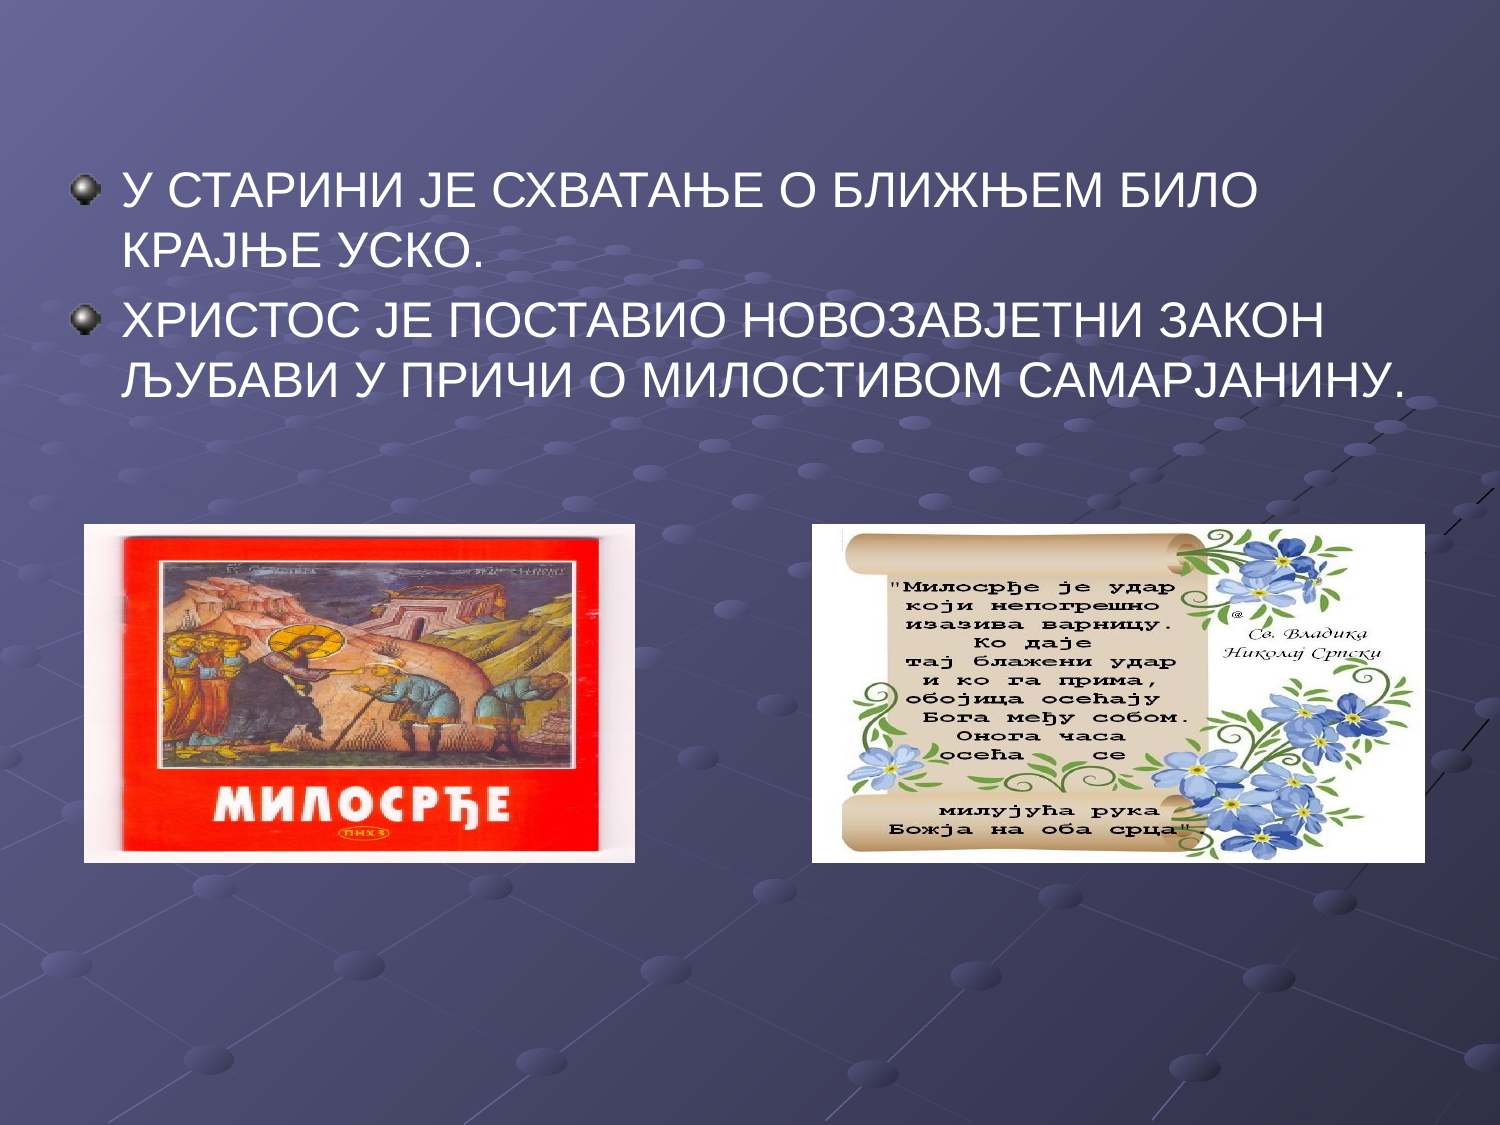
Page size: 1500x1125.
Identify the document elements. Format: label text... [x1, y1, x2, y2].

picture [65, 299, 101, 335]
picture [84, 524, 635, 863]
picture [65, 169, 101, 205]
picture [812, 524, 1425, 863]
list У СТАРИНИ ЈЕ СХВАТАЊЕ О БЛИЖЊЕМ БИЛО КРАЈЊЕ УСКО. ХРИСТОС ЈЕ ПОСТАВИО НОВОЗАВЈЕТНИ ЗАКОН ЉУБАВИ У ПРИЧИ О МИЛОСТИВОМ САМАРЈАНИНУ. [50, 149, 1431, 438]
